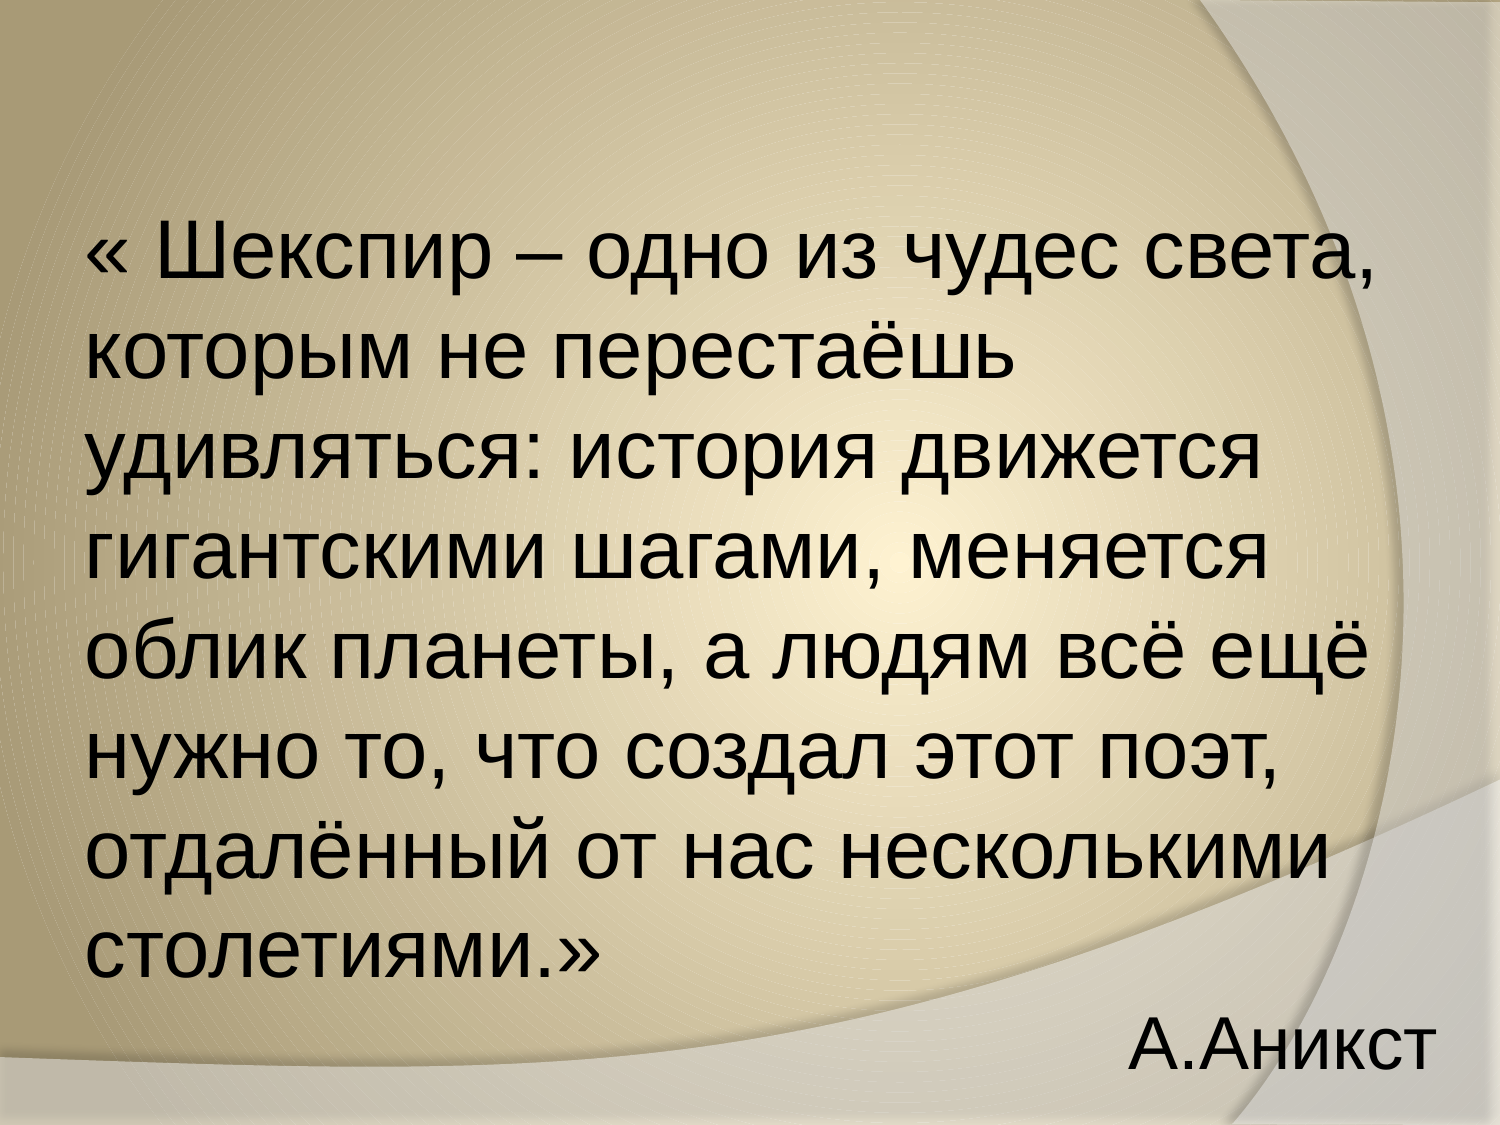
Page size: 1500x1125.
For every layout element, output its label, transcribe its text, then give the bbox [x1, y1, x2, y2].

text_box « Шекспир – одно из чудес света, которым не перестаёшь удивляться: история движется гигантскими шагами, меняется облик планеты, а людям всё ещё нужно то, что создал этот поэт, отдалённый от нас несколькими столетиями.» А.Аникст [70, 187, 1454, 1092]
